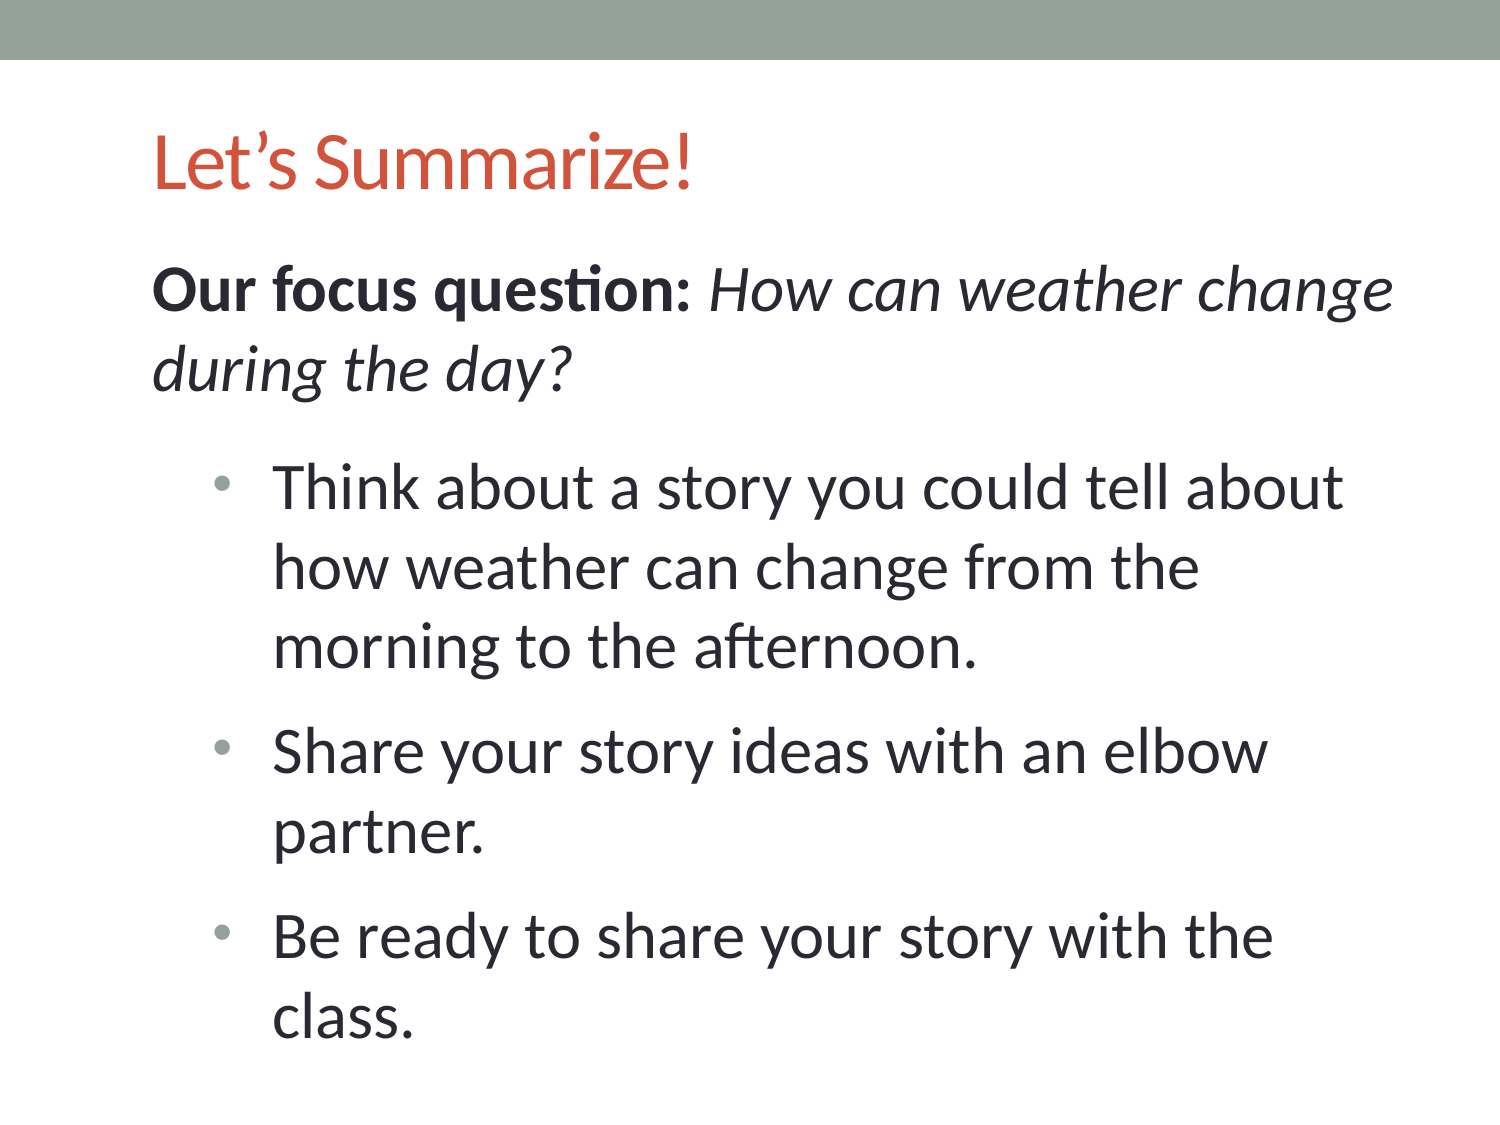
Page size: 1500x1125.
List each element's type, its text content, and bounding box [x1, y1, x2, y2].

list Our focus question: How can weather change during the day? Think about a story you could tell about how weather can change from the morning to the afternoon. Share your story ideas with an elbow partner. Be ready to share your story with the class. [137, 237, 1425, 1063]
title Let’s Summarize! [137, 75, 1425, 237]
